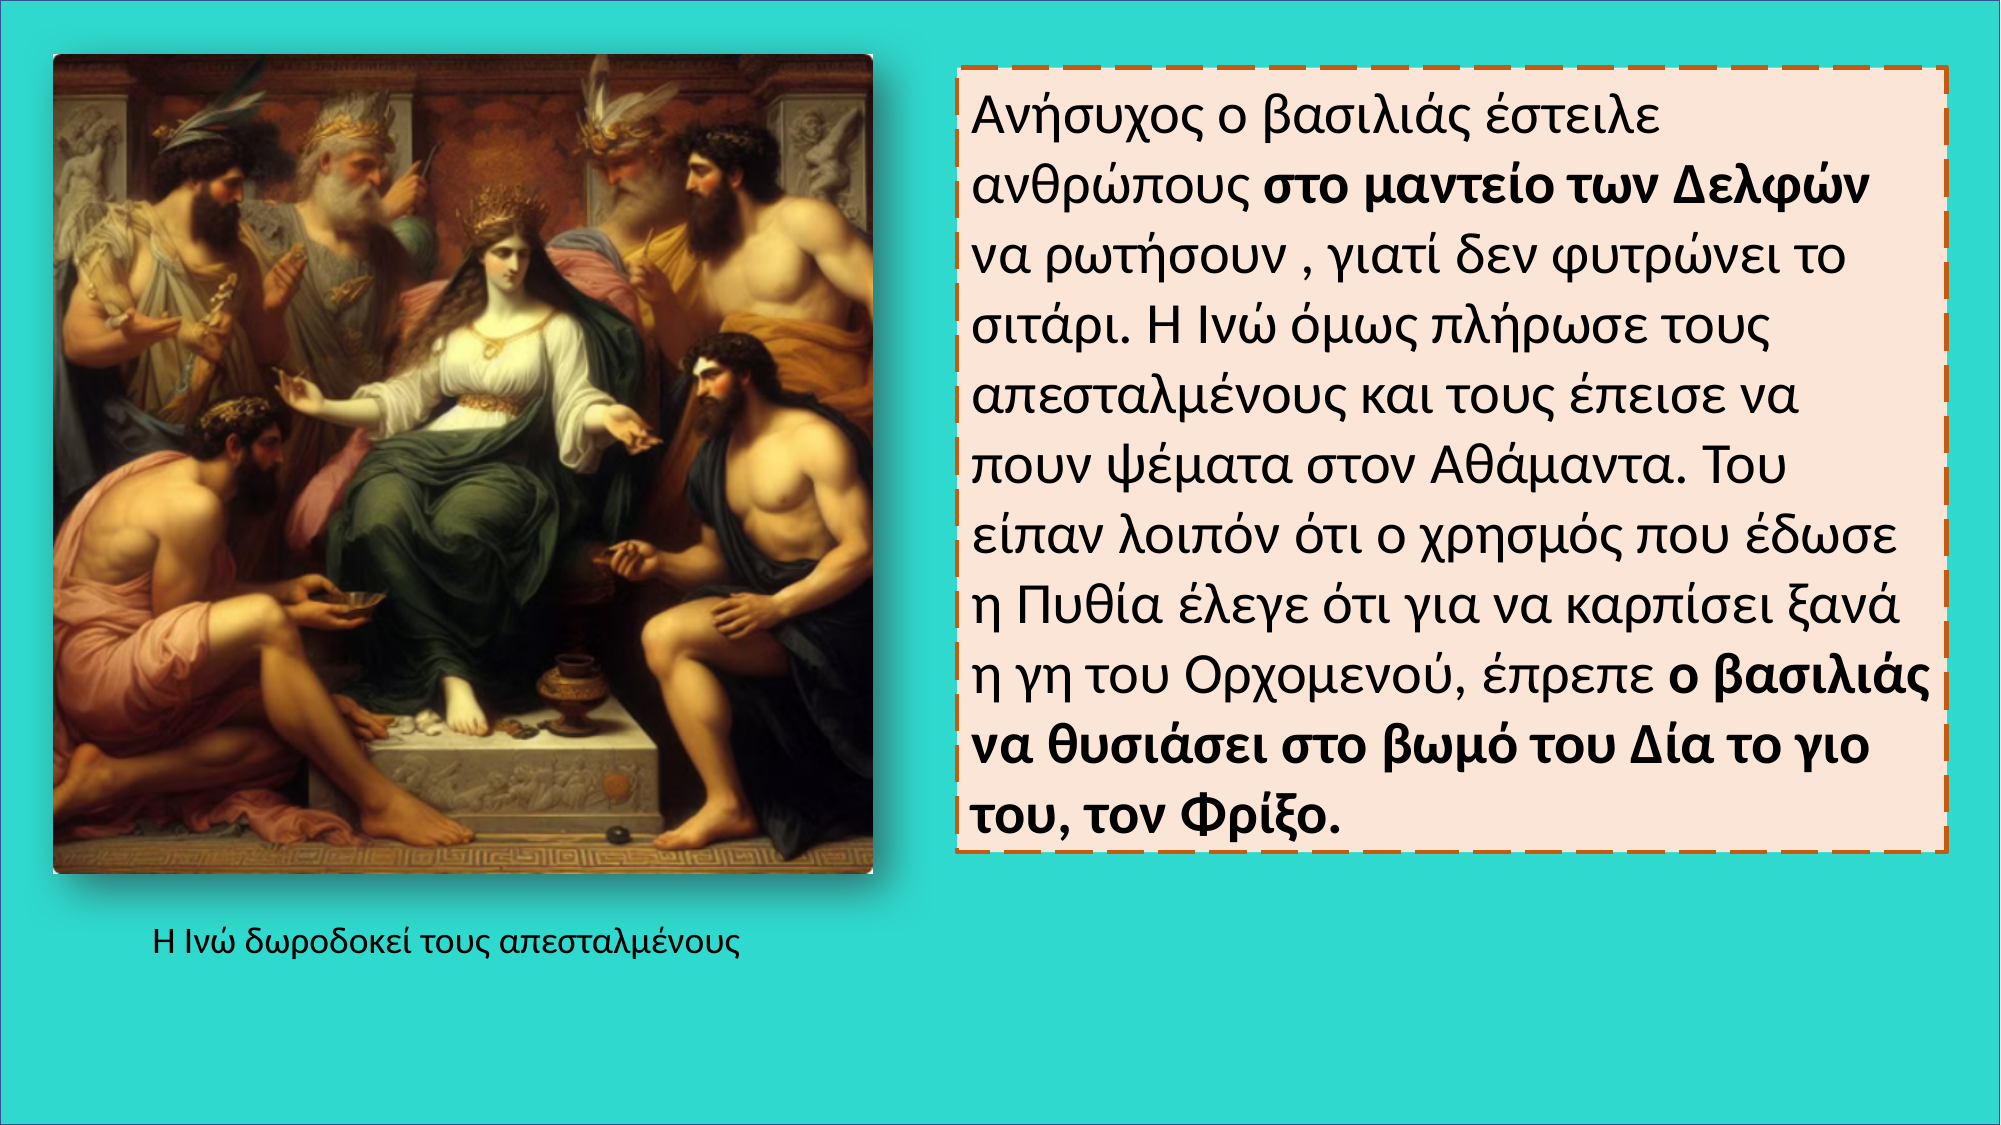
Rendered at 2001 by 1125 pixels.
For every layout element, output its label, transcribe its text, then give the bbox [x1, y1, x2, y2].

picture [53, 54, 873, 874]
text_box [0, 0, 2000, 1125]
text_box Ανήσυχος ο βασιλιάς έστειλε ανθρώπους στο μαντείο των Δελφών να ρωτήσουν , γιατί δεν φυτρώνει το σιτάρι. Η Ινώ όμως πλήρωσε τους απεσταλμένους και τους έπεισε να πουν ψέματα στον Αθάμαντα. Του είπαν λοιπόν ότι ο χρησμός που έδωσε η Πυθία έλεγε ότι για να καρπίσει ξανά η γη του Ορχομενού, έπρεπε ο βασιλιάς να θυσιάσει στο βωμό του Δία το γιο του, τον Φρίξο. [957, 67, 1947, 853]
text_box Η Ινώ δωροδοκεί τους απεσταλμένους [137, 908, 794, 969]
